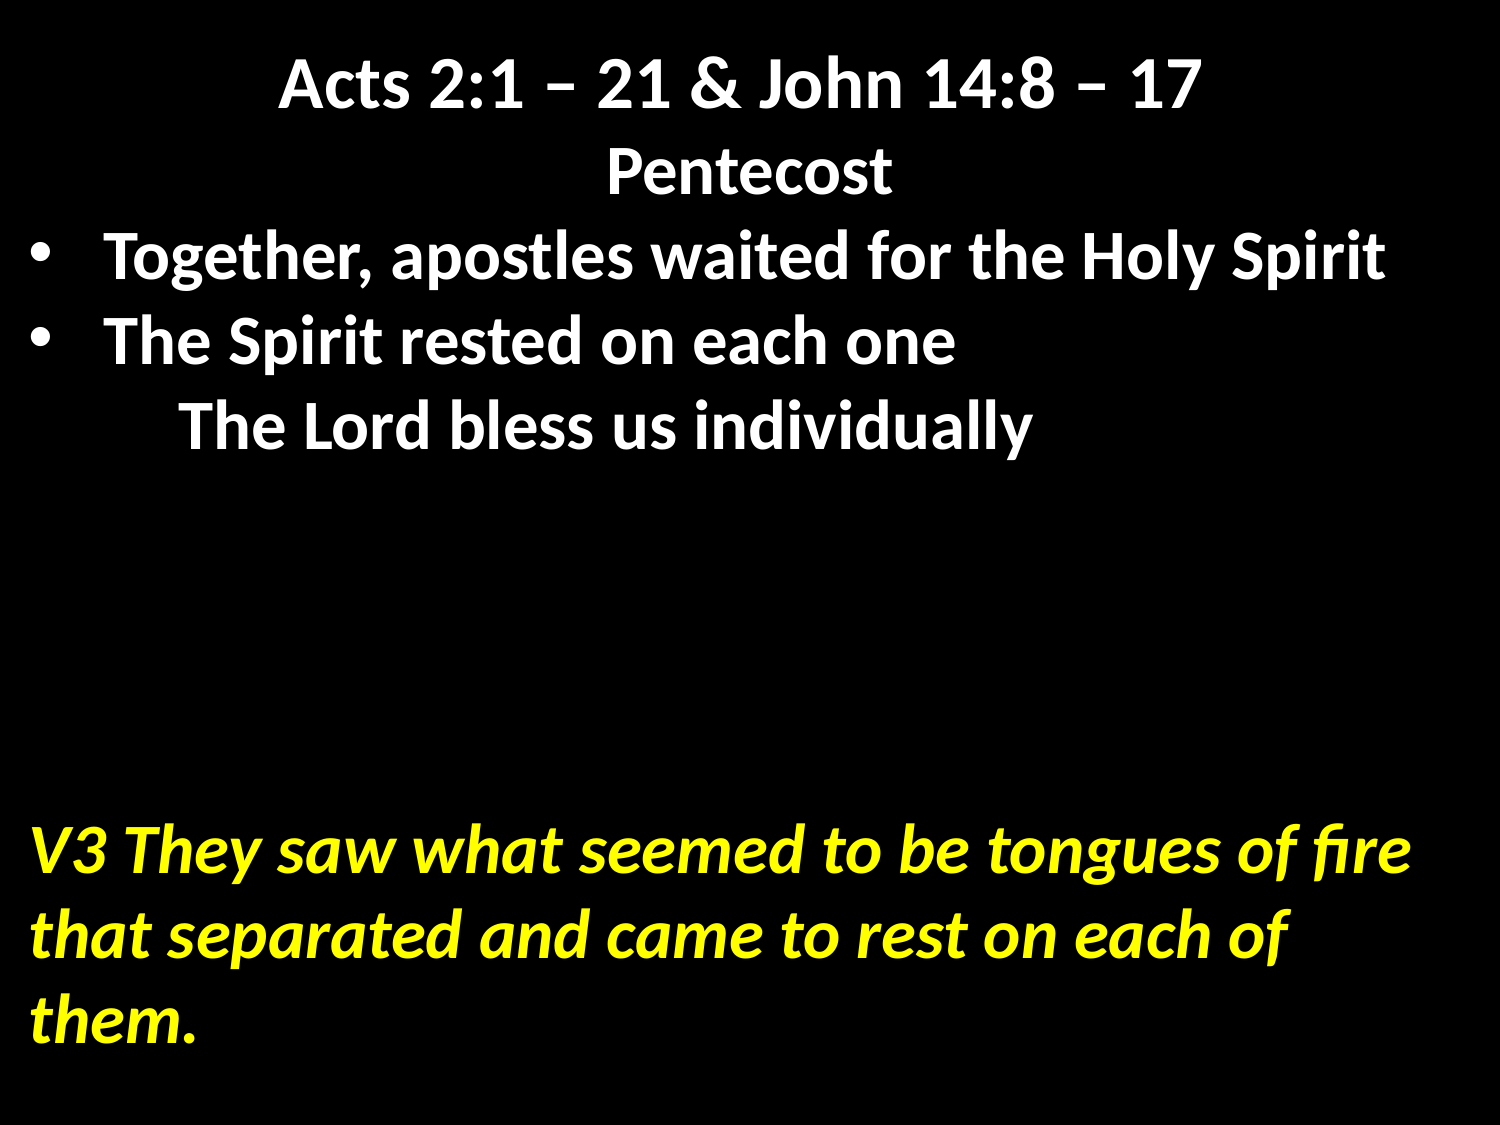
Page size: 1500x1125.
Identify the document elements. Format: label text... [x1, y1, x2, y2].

subtitle Acts 2:1 – 21 & John 14:8 – 17 Pentecost Together, apostles waited for the Holy Spirit The Spirit rested on each one The Lord bless us individually V3 They saw what seemed to be tongues of fire that separated and came to rest on each of them. [13, 26, 1487, 1112]
